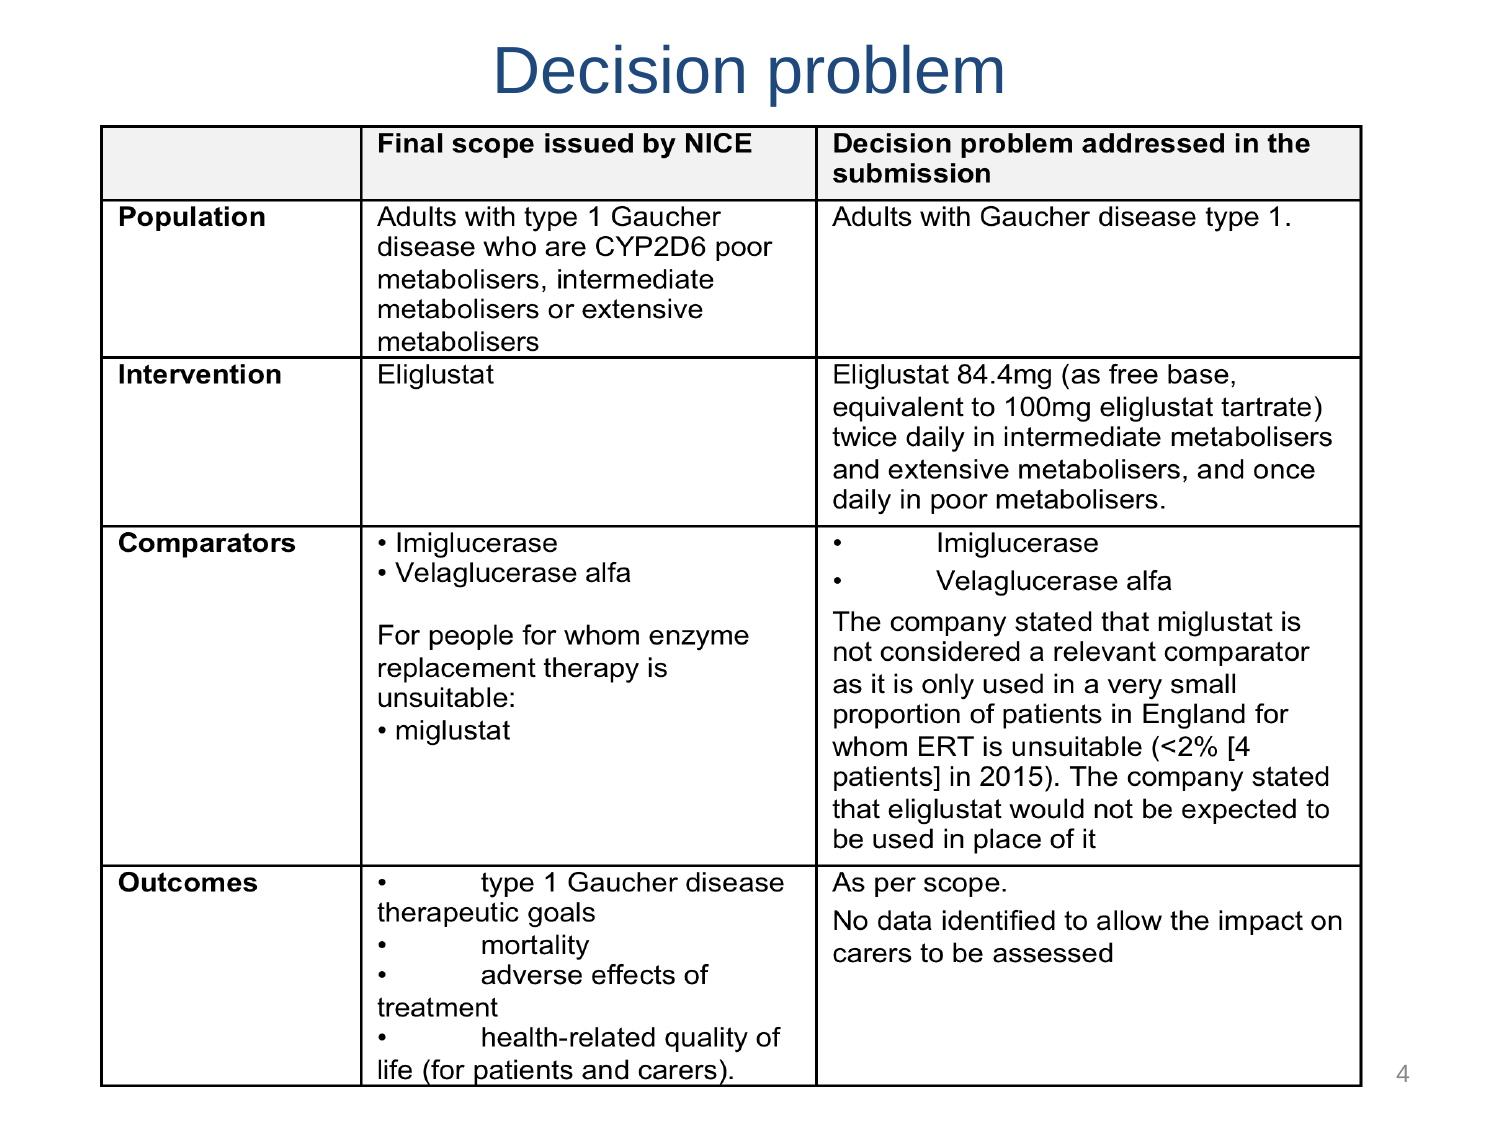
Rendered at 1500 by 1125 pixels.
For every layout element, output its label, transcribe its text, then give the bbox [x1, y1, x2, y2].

title Decision problem [75, 7, 1425, 126]
slide_number 4 [1369, 1042, 1425, 1103]
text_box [100, 125, 1365, 1125]
